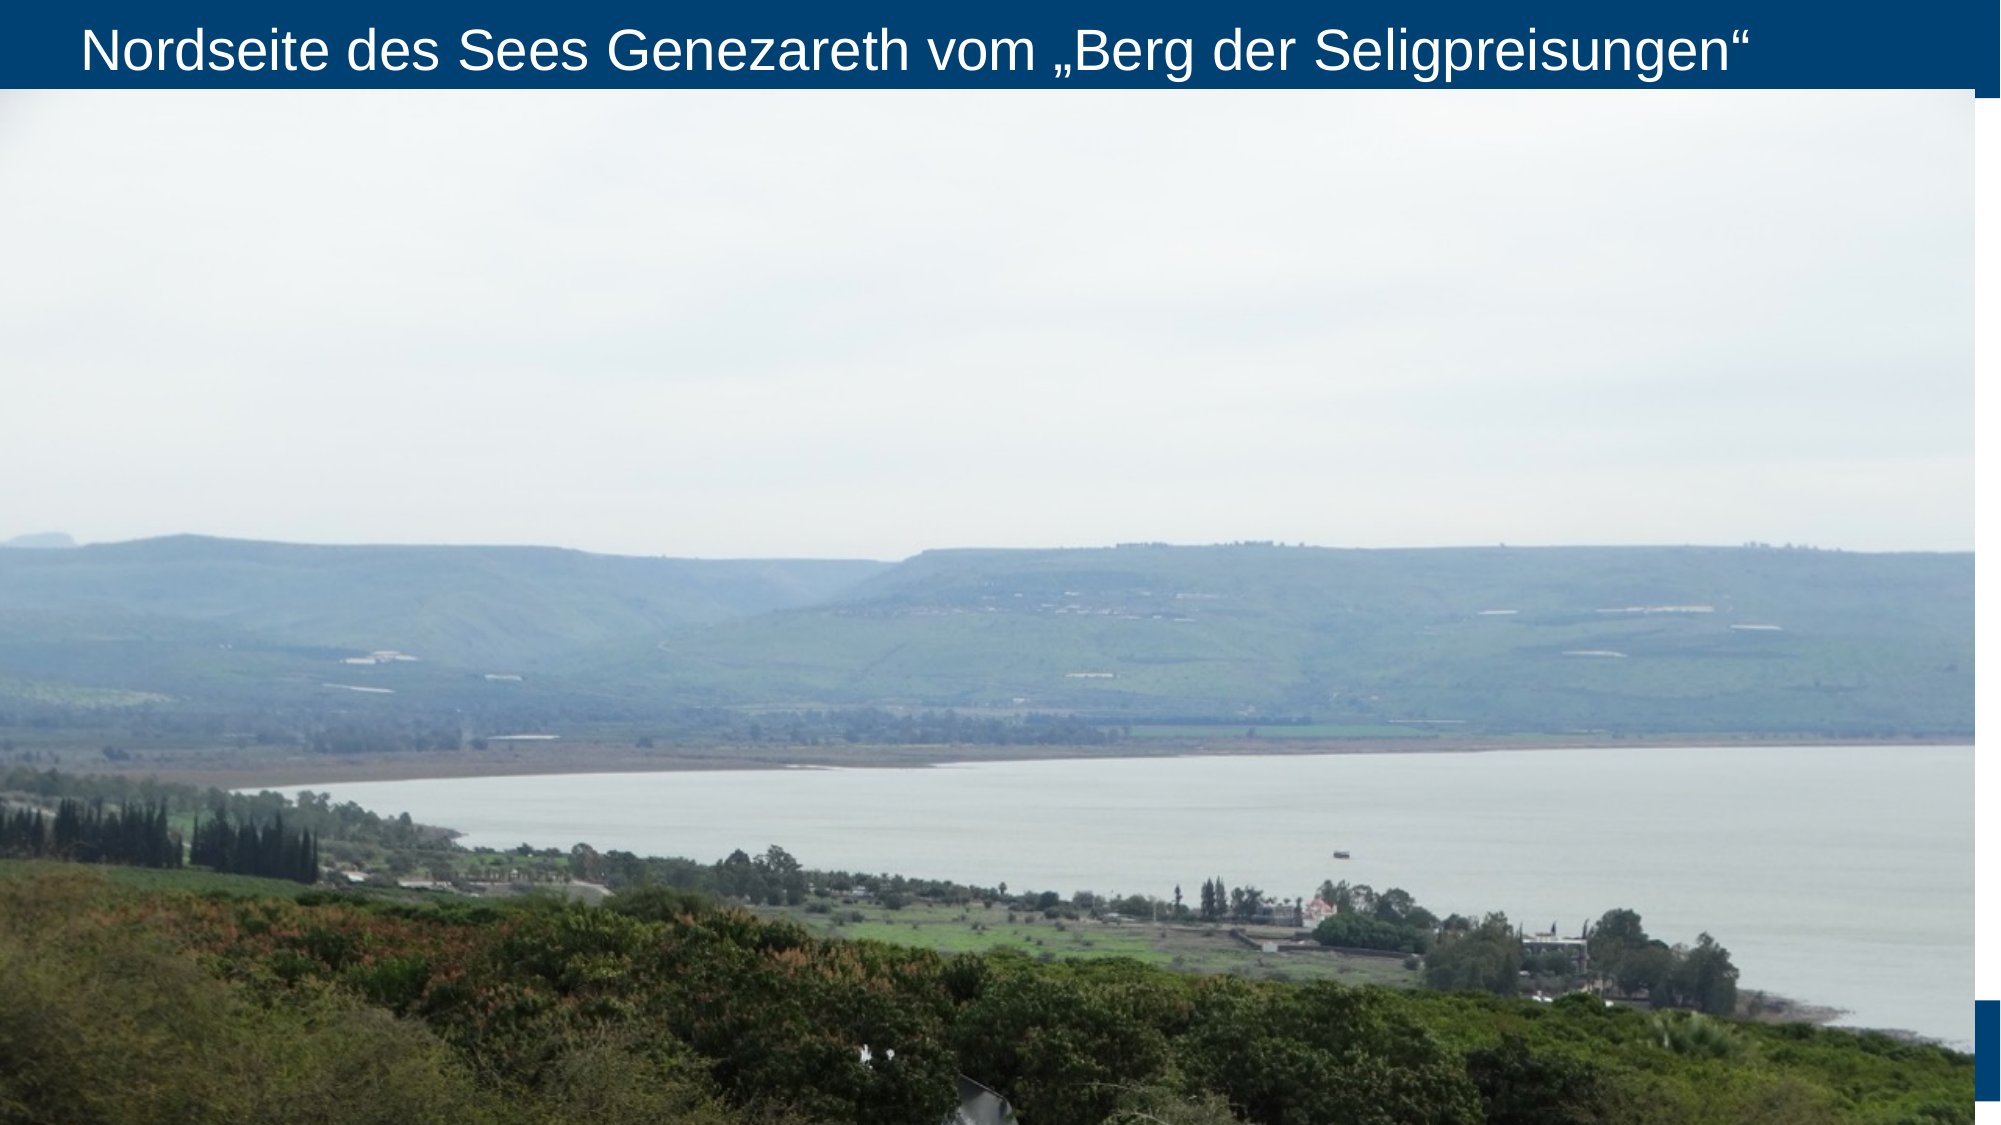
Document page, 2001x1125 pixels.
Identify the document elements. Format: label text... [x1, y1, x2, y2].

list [0, 88, 1976, 1125]
title Nordseite des Sees Genezareth vom „Berg der Seligpreisungen“ [72, 4, 1975, 88]
